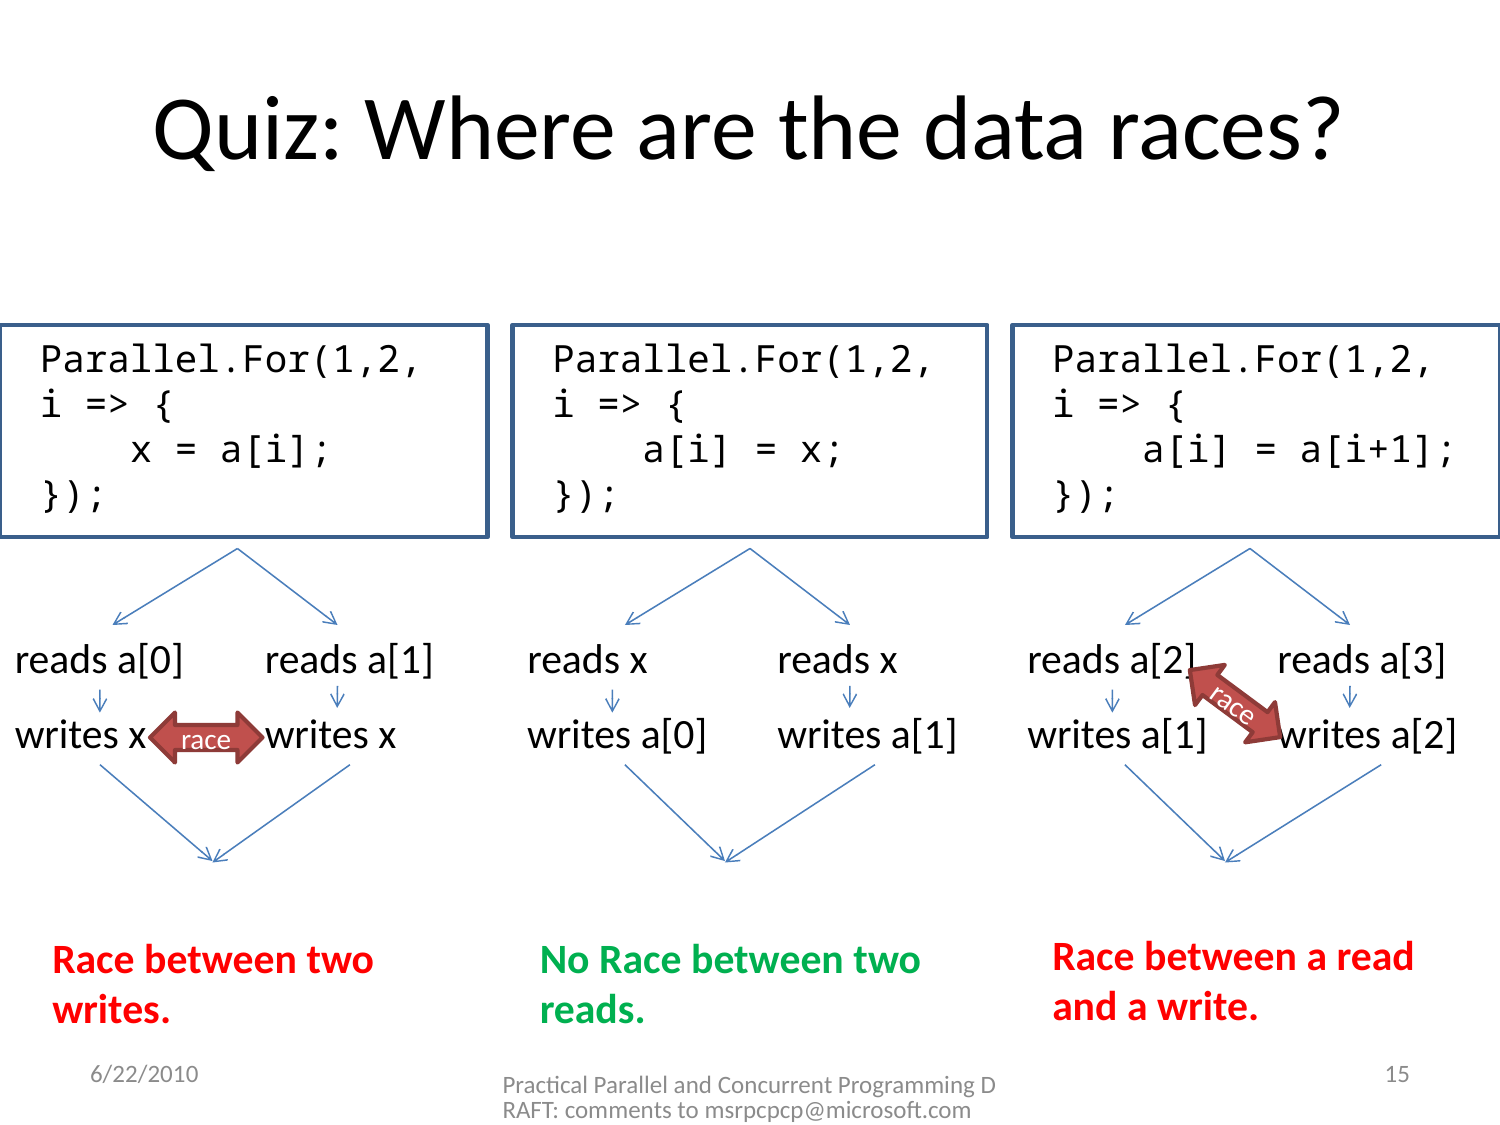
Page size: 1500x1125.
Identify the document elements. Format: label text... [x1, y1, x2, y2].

text_box race [1187, 662, 1282, 745]
text_box writes x [0, 699, 200, 765]
text_box writes a[1] [1012, 699, 1238, 765]
text_box Race between a read and a write. [1037, 921, 1463, 1037]
text_box writes a[1] [762, 699, 988, 765]
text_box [232, 745, 330, 883]
text_box reads a[3] [1262, 624, 1463, 690]
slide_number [75, 1042, 425, 1103]
text_box [0, 323, 490, 539]
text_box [108, 756, 205, 870]
text_box race [147, 710, 265, 755]
text_box Race between two writes. [37, 924, 463, 1040]
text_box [1127, 763, 1223, 864]
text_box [624, 548, 747, 626]
text_box No Race between two reads. [525, 924, 950, 1040]
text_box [1124, 548, 1247, 626]
text_box writes a[2] [1262, 699, 1500, 765]
slide_number 15 [1074, 1042, 1425, 1103]
text_box [510, 323, 989, 539]
text_box [1010, 323, 1500, 539]
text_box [1249, 548, 1351, 626]
text_box reads x [762, 624, 963, 690]
footer Practical Parallel and Concurrent Programming DRAFT: comments to msrpcpcp@microsoft.com [487, 1042, 1013, 1125]
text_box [1254, 735, 1352, 893]
text_box reads a[0] [0, 624, 200, 690]
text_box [627, 763, 723, 864]
text_box reads x [512, 624, 713, 690]
text_box writes x [249, 699, 450, 765]
text_box writes a[0] [512, 699, 738, 765]
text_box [749, 548, 851, 626]
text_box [237, 548, 338, 626]
text_box reads a[1] [249, 624, 450, 690]
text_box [112, 548, 235, 626]
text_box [751, 738, 849, 890]
title Quiz: Where are the data races? [75, 45, 1425, 200]
text_box reads a[2] [1012, 624, 1213, 690]
